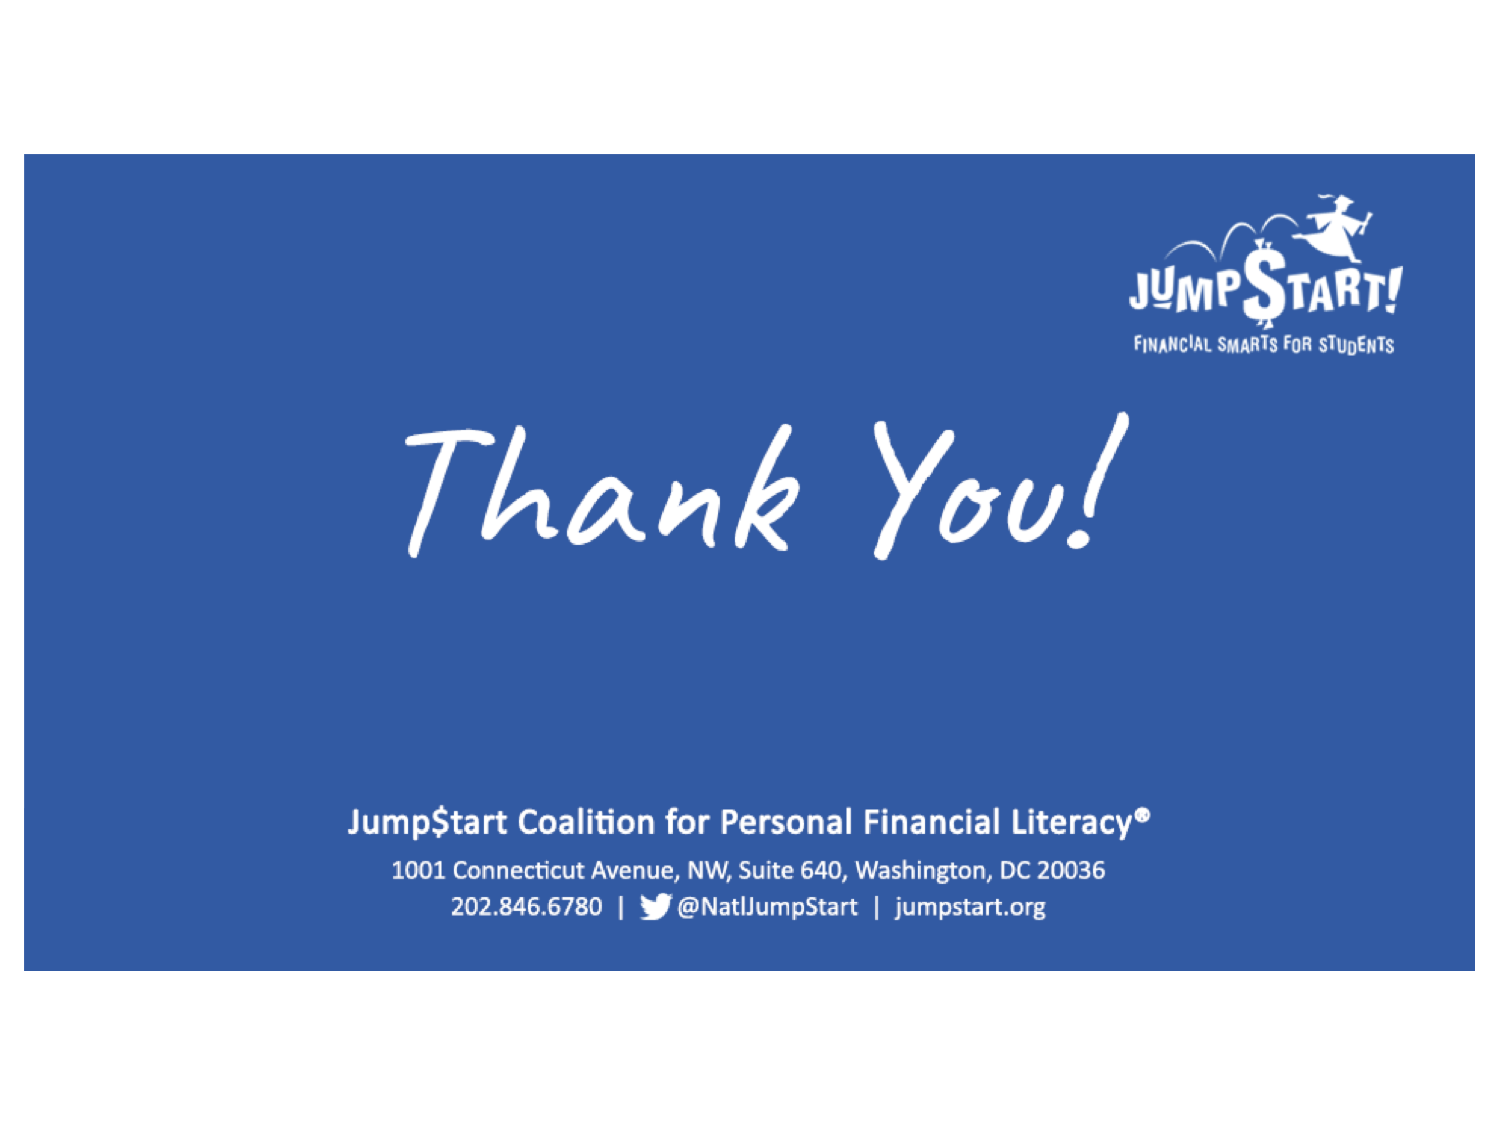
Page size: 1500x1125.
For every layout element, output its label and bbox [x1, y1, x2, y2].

picture [24, 154, 1476, 971]
